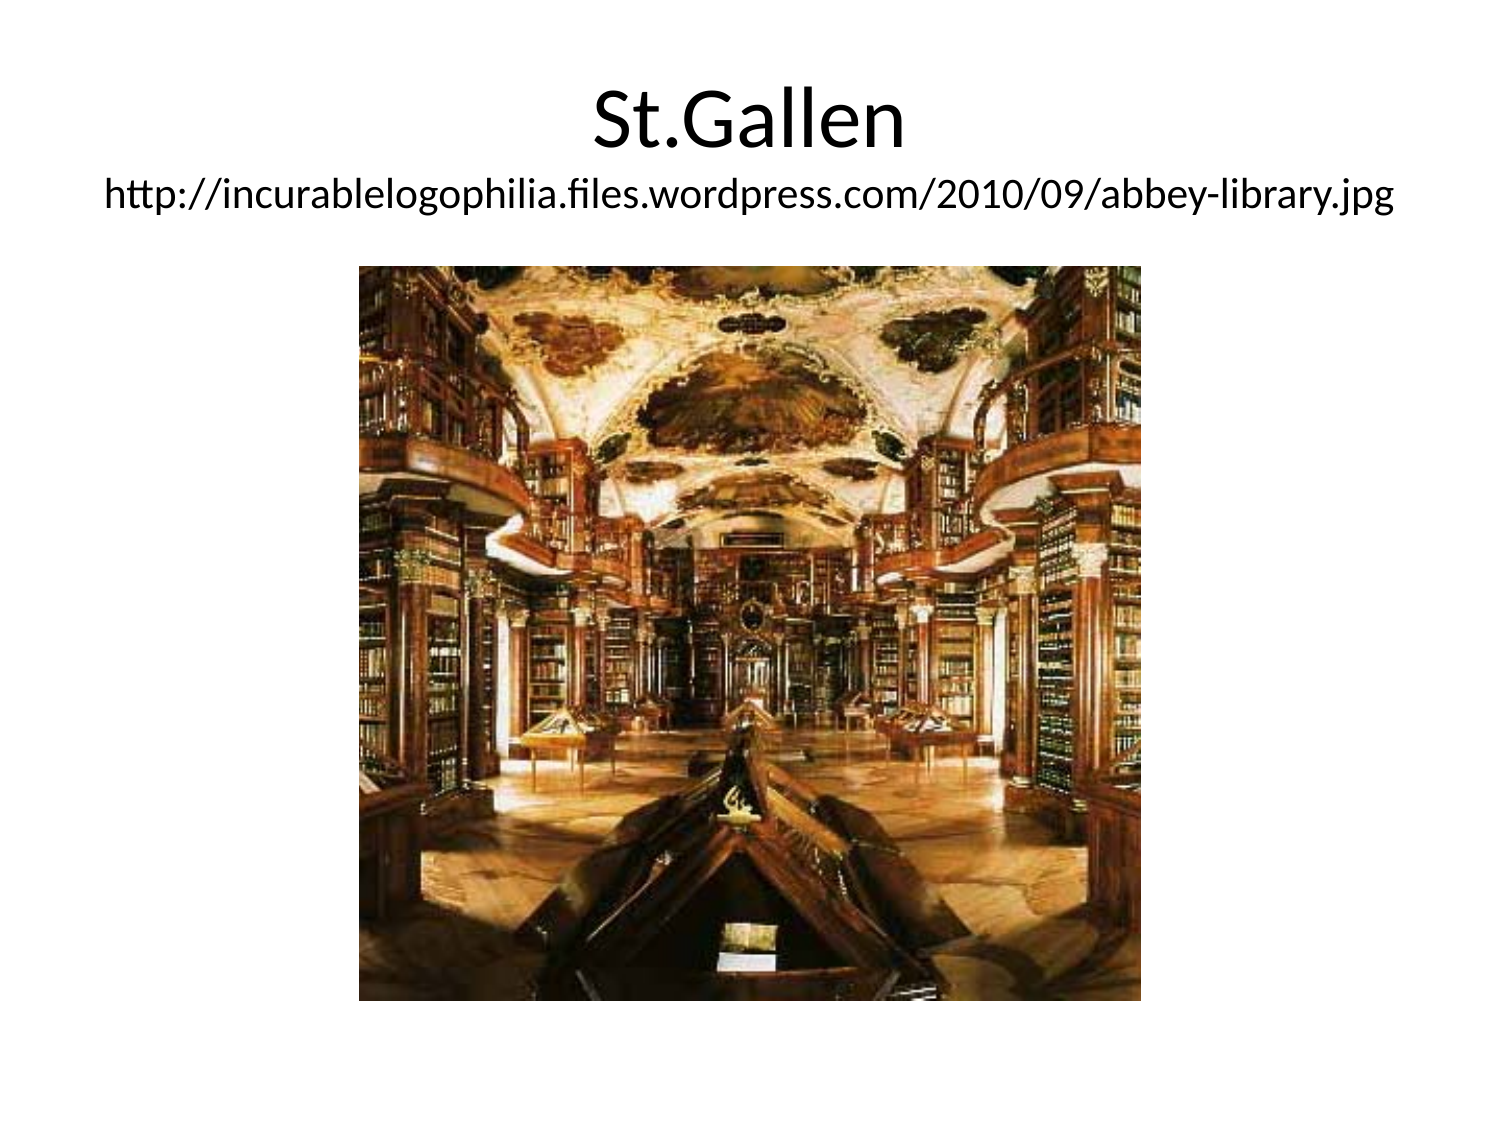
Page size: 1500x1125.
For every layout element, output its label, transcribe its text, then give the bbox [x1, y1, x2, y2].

title St.Gallen http://incurablelogophilia.files.wordpress.com/2010/09/abbey-library.jpg [75, 45, 1425, 233]
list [359, 266, 1141, 1001]
